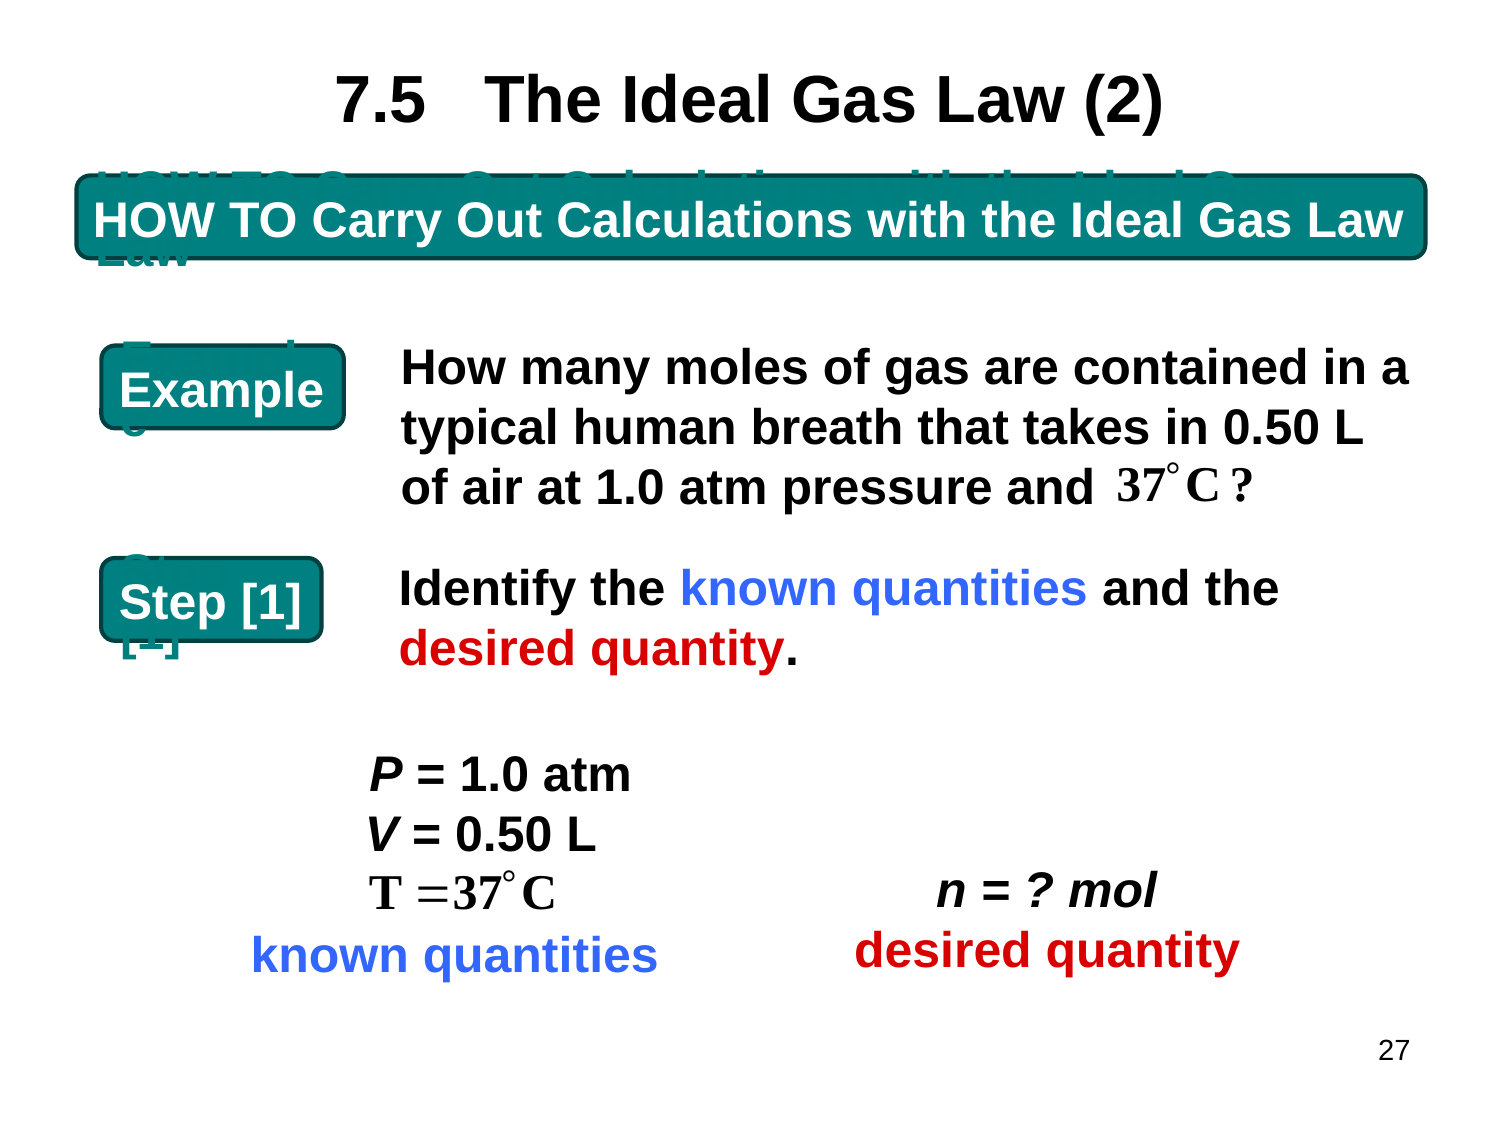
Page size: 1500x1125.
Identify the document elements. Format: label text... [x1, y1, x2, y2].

list n = ? mol [920, 850, 1199, 922]
list desired quantity [839, 910, 1258, 988]
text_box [1112, 461, 1257, 518]
list How many moles of gas are contained in a typical human breath that takes in 0.50 L of air at 1.0 atm pressure and [385, 326, 1439, 521]
list Example [103, 349, 357, 433]
title 7.5 The Ideal Gas Law (2) [75, 51, 1425, 141]
list Step [1] [103, 562, 324, 635]
list Identify the known quantities and the desired quantity. [383, 547, 1344, 707]
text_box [366, 870, 561, 917]
list P = 1.0 atm V = 0.50 L [306, 733, 661, 922]
list HOW TO Carry Out Calculations with the Ideal Gas Law [77, 179, 1439, 250]
list known quantities [235, 915, 691, 989]
